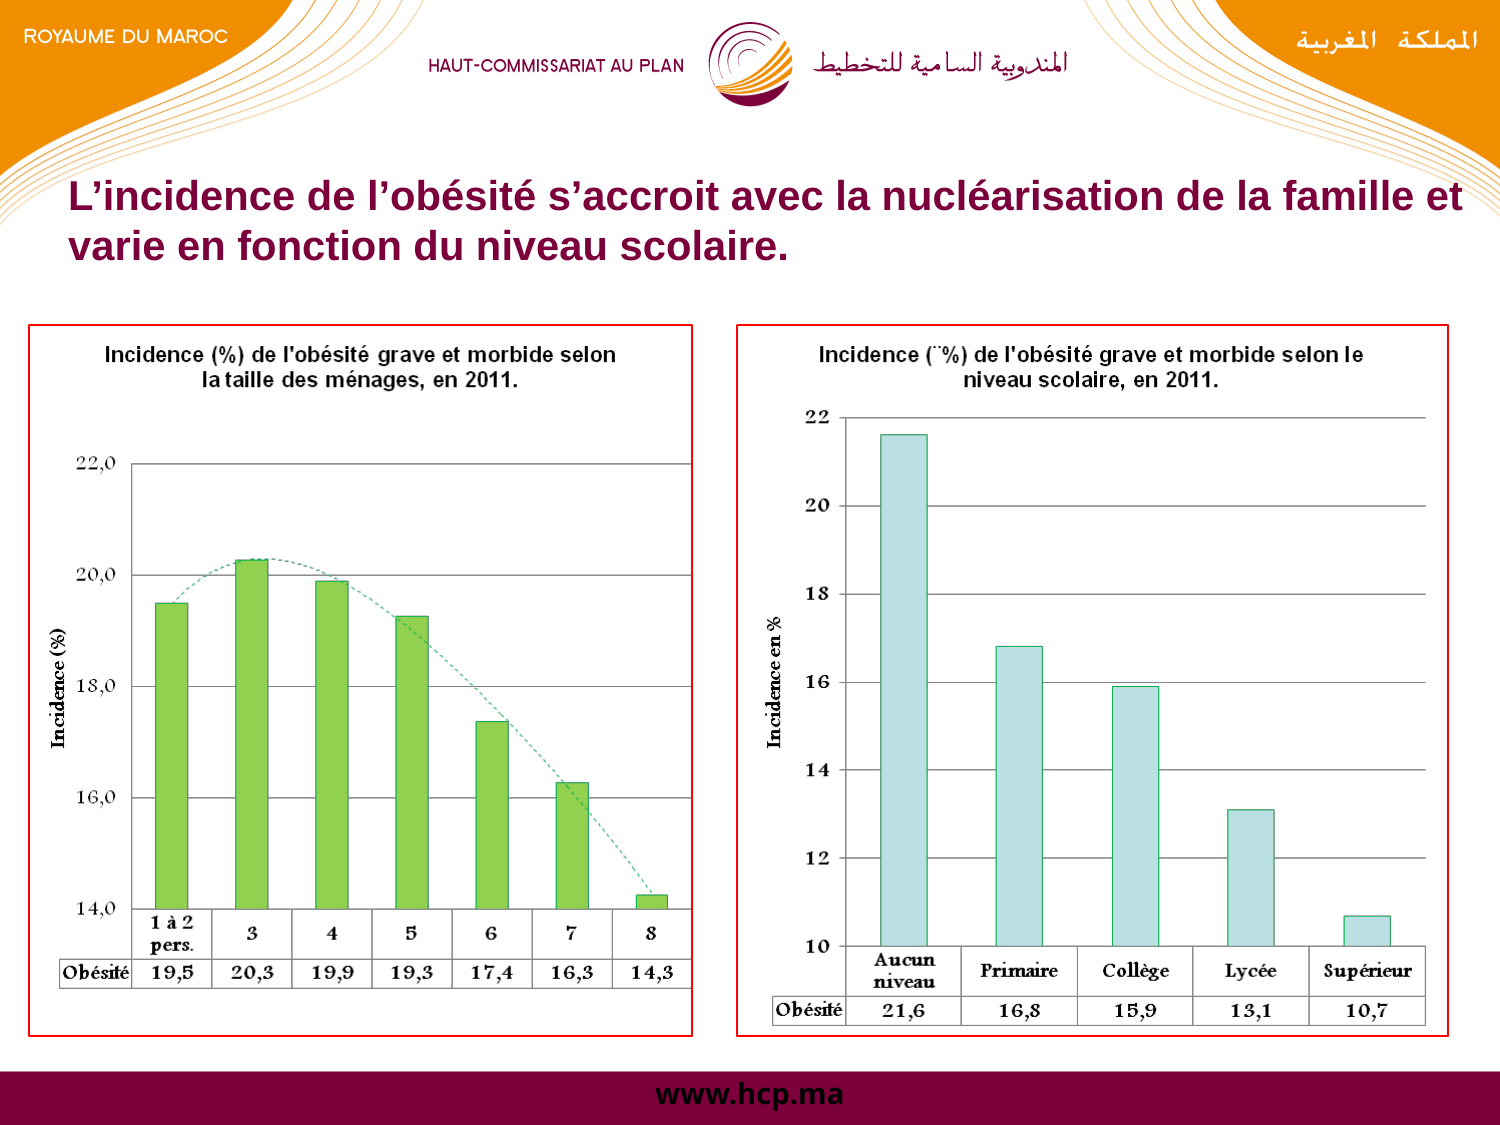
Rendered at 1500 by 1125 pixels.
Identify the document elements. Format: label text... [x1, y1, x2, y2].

title L’incidence de l’obésité s’accroit avec la nucléarisation de la famille et varie en fonction du niveau scolaire. [52, 125, 1500, 314]
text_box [729, 317, 1456, 1044]
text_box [20, 317, 700, 1044]
picture [0, 0, 1500, 1125]
